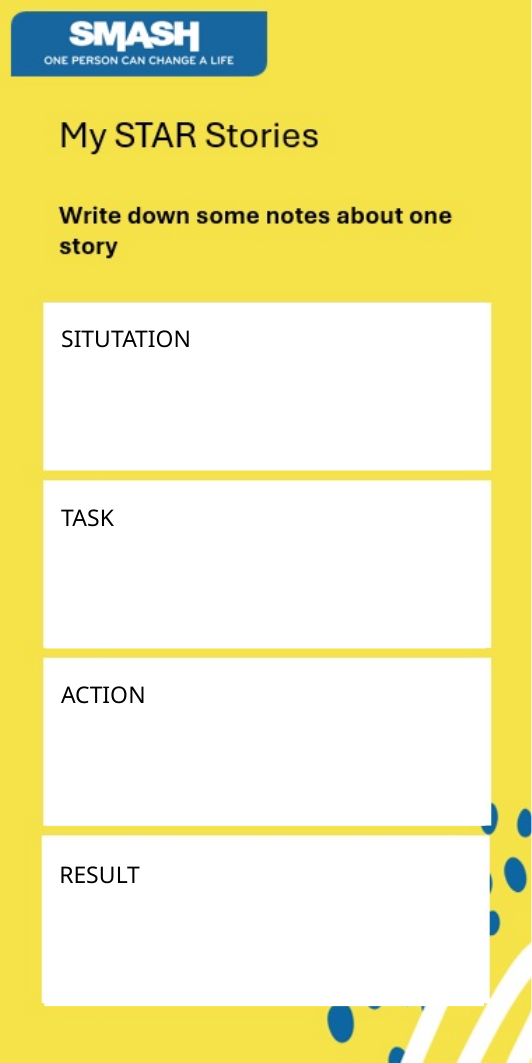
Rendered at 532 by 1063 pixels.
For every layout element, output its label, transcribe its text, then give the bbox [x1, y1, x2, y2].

text_box RESULT [44, 839, 484, 1007]
picture [0, 0, 532, 1063]
text_box ACTION [45, 659, 486, 826]
subtitle SITUTATION [45, 303, 486, 470]
text_box TASK [45, 482, 486, 649]
